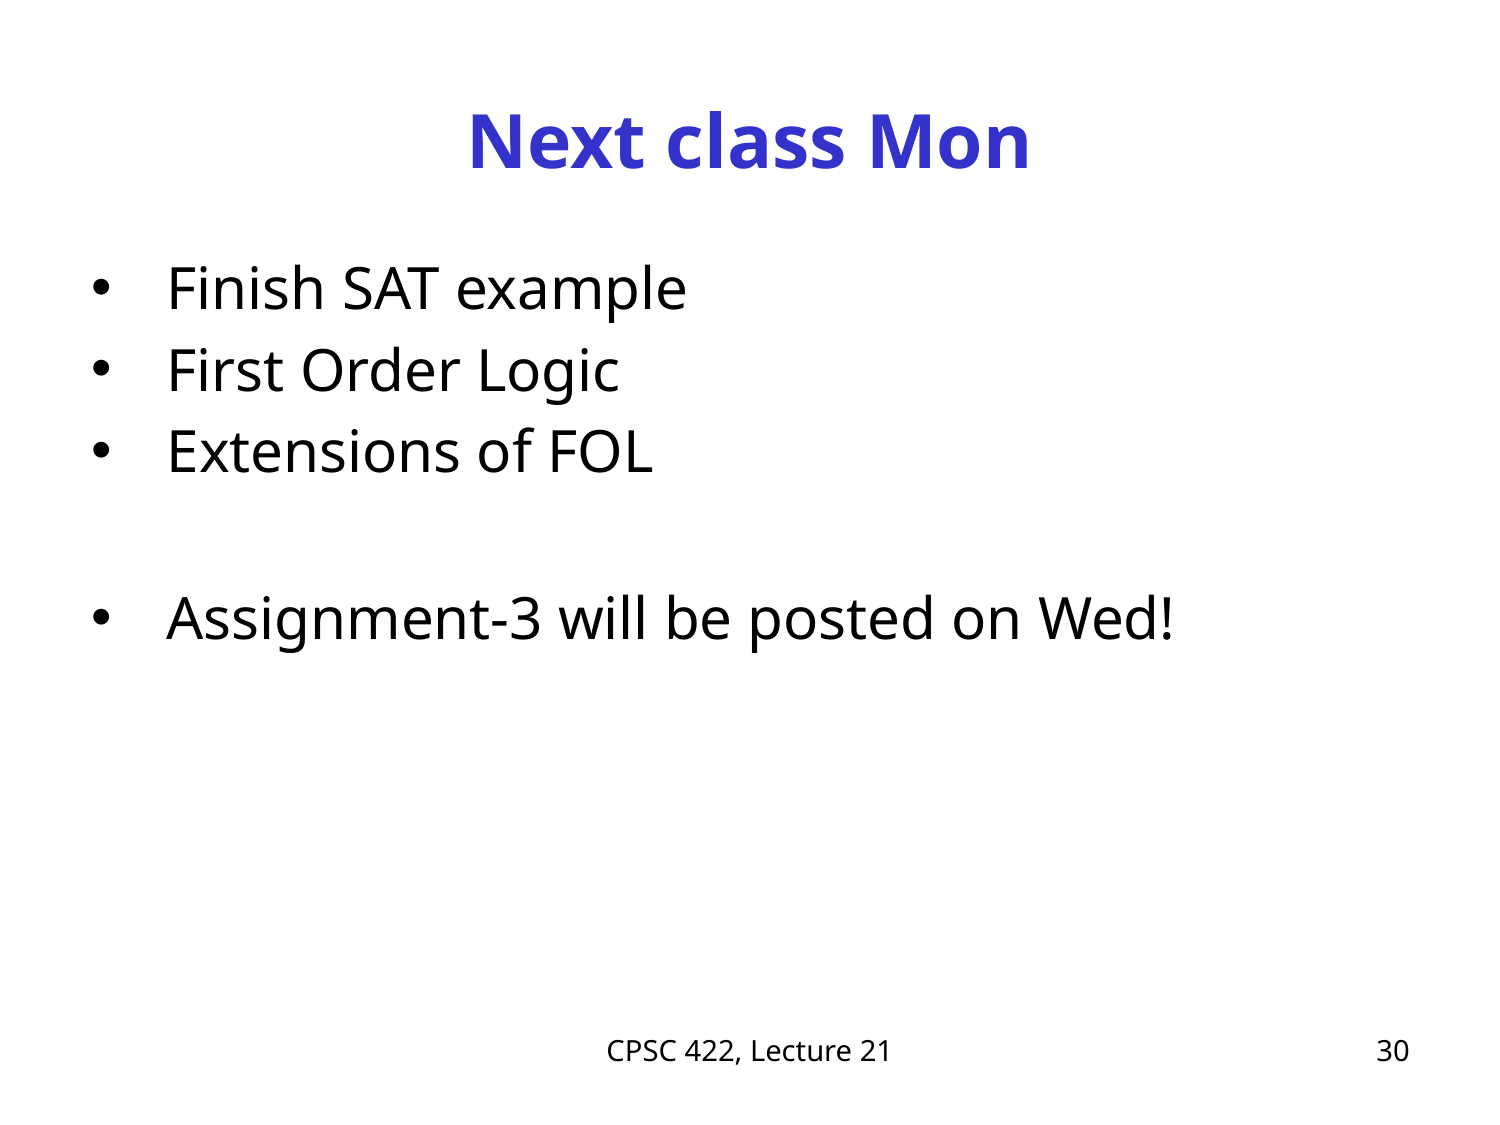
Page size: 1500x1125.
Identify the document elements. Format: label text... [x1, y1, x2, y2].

title Next class Mon [74, 44, 1426, 233]
slide_number 30 [1074, 1024, 1426, 1103]
footer CPSC 422, Lecture 21 [512, 1024, 988, 1103]
text_box Assignment-3 will be posted on Wed! [76, 574, 1425, 804]
list Finish SAT example First Order Logic Extensions of FOL [76, 243, 1426, 473]
